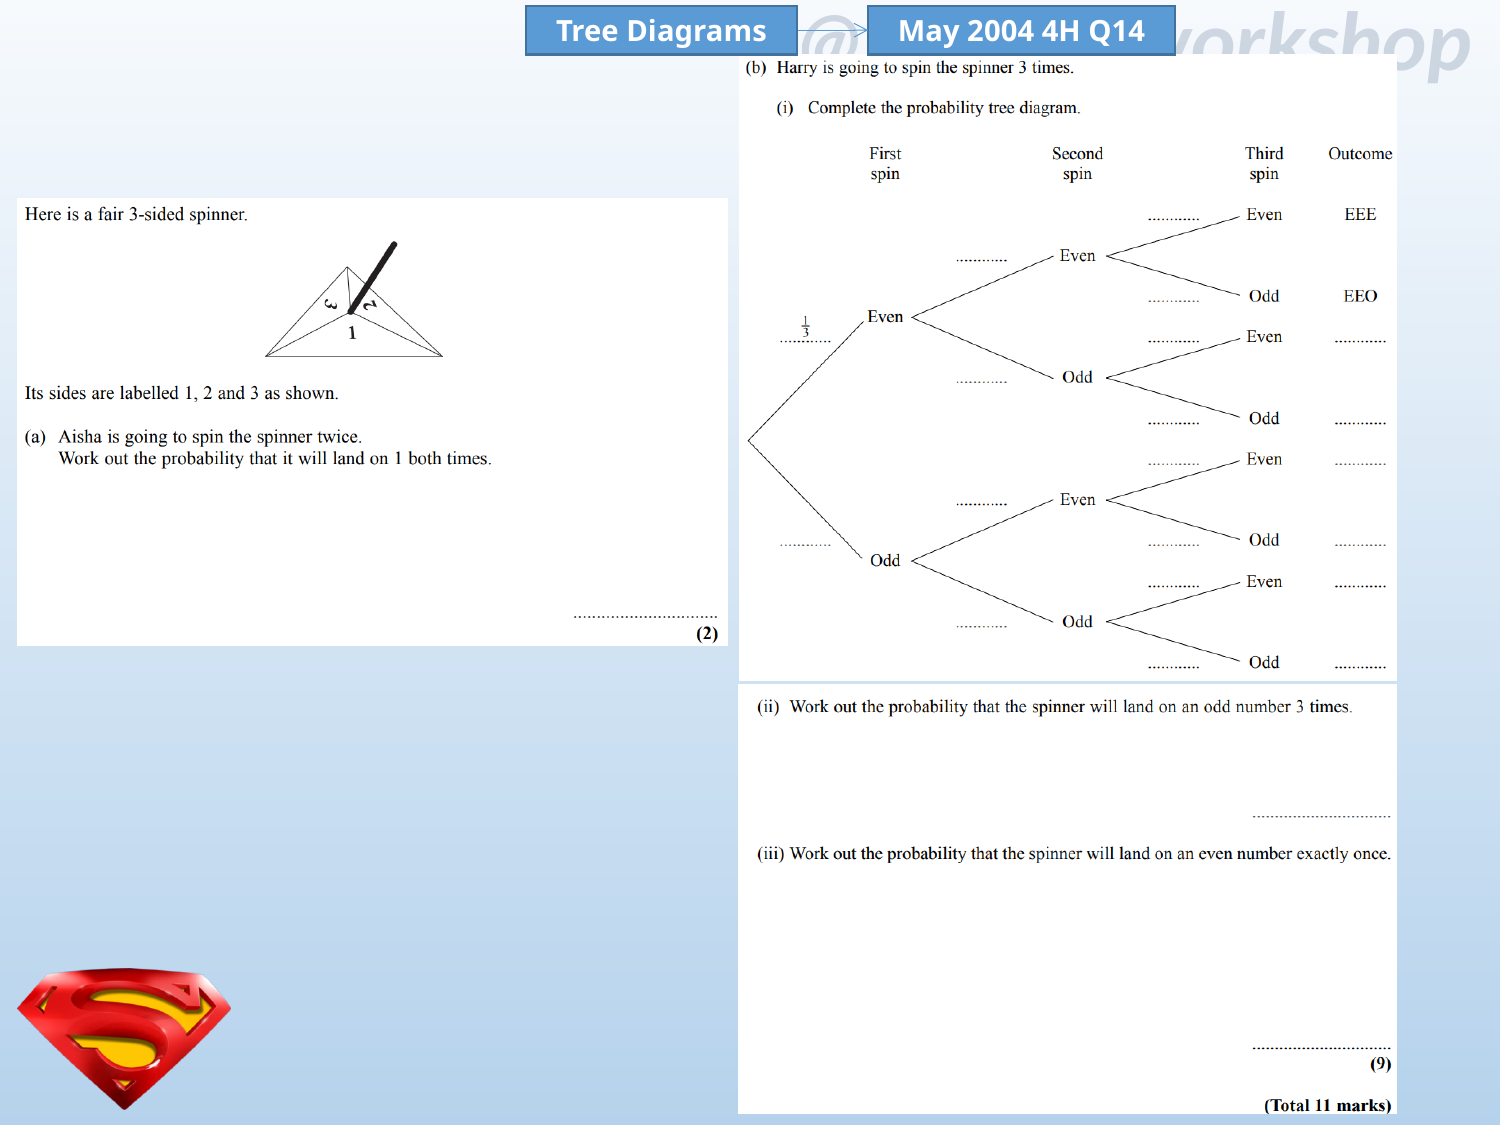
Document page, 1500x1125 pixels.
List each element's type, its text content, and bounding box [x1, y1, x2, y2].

text_box Tree Diagrams [525, 5, 798, 56]
picture [738, 684, 1397, 1114]
picture [17, 198, 728, 646]
picture [17, 968, 231, 1110]
picture [739, 54, 1397, 681]
text_box May 2004 4H Q14 [867, 5, 1176, 54]
